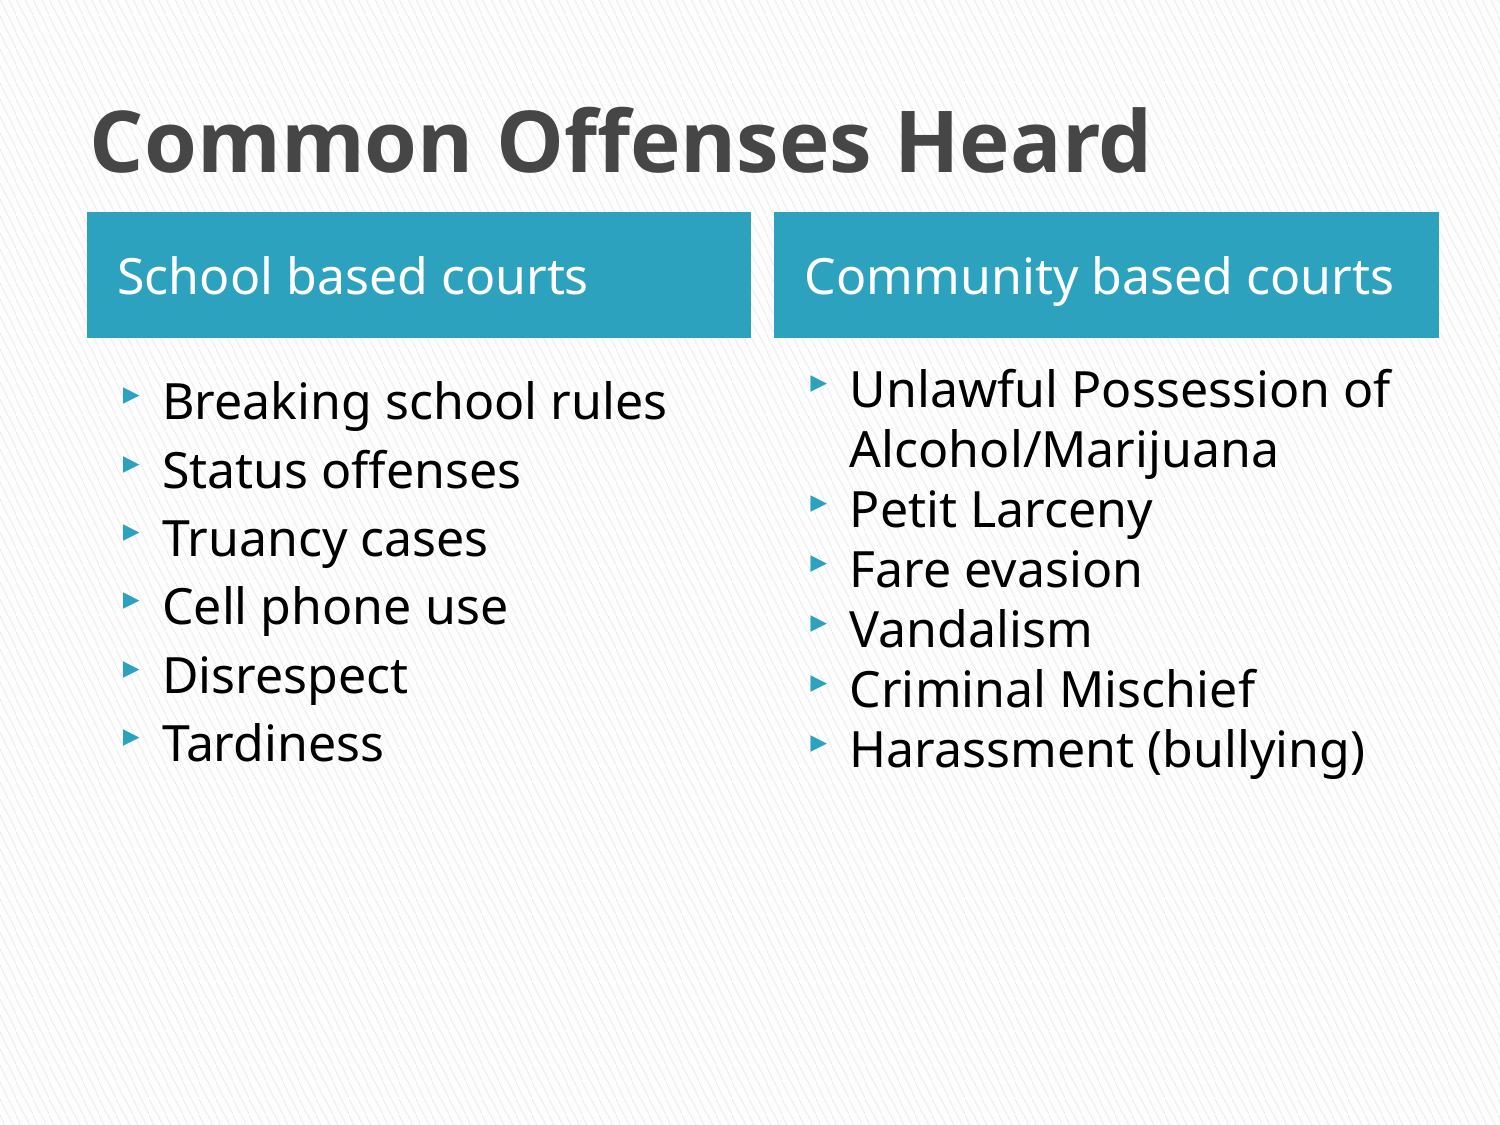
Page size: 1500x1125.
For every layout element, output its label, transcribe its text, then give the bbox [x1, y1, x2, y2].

list School based courts [87, 212, 751, 338]
list Breaking school rules Status offenses Truancy cases Cell phone use Disrespect Tardiness [87, 362, 751, 1010]
title Common Offenses Heard [75, 44, 1425, 233]
list Unlawful Possession of Alcohol/Marijuana Petit Larceny Fare evasion Vandalism Criminal Mischief Harassment (bullying) [774, 350, 1438, 997]
list Community based courts [774, 212, 1439, 338]
